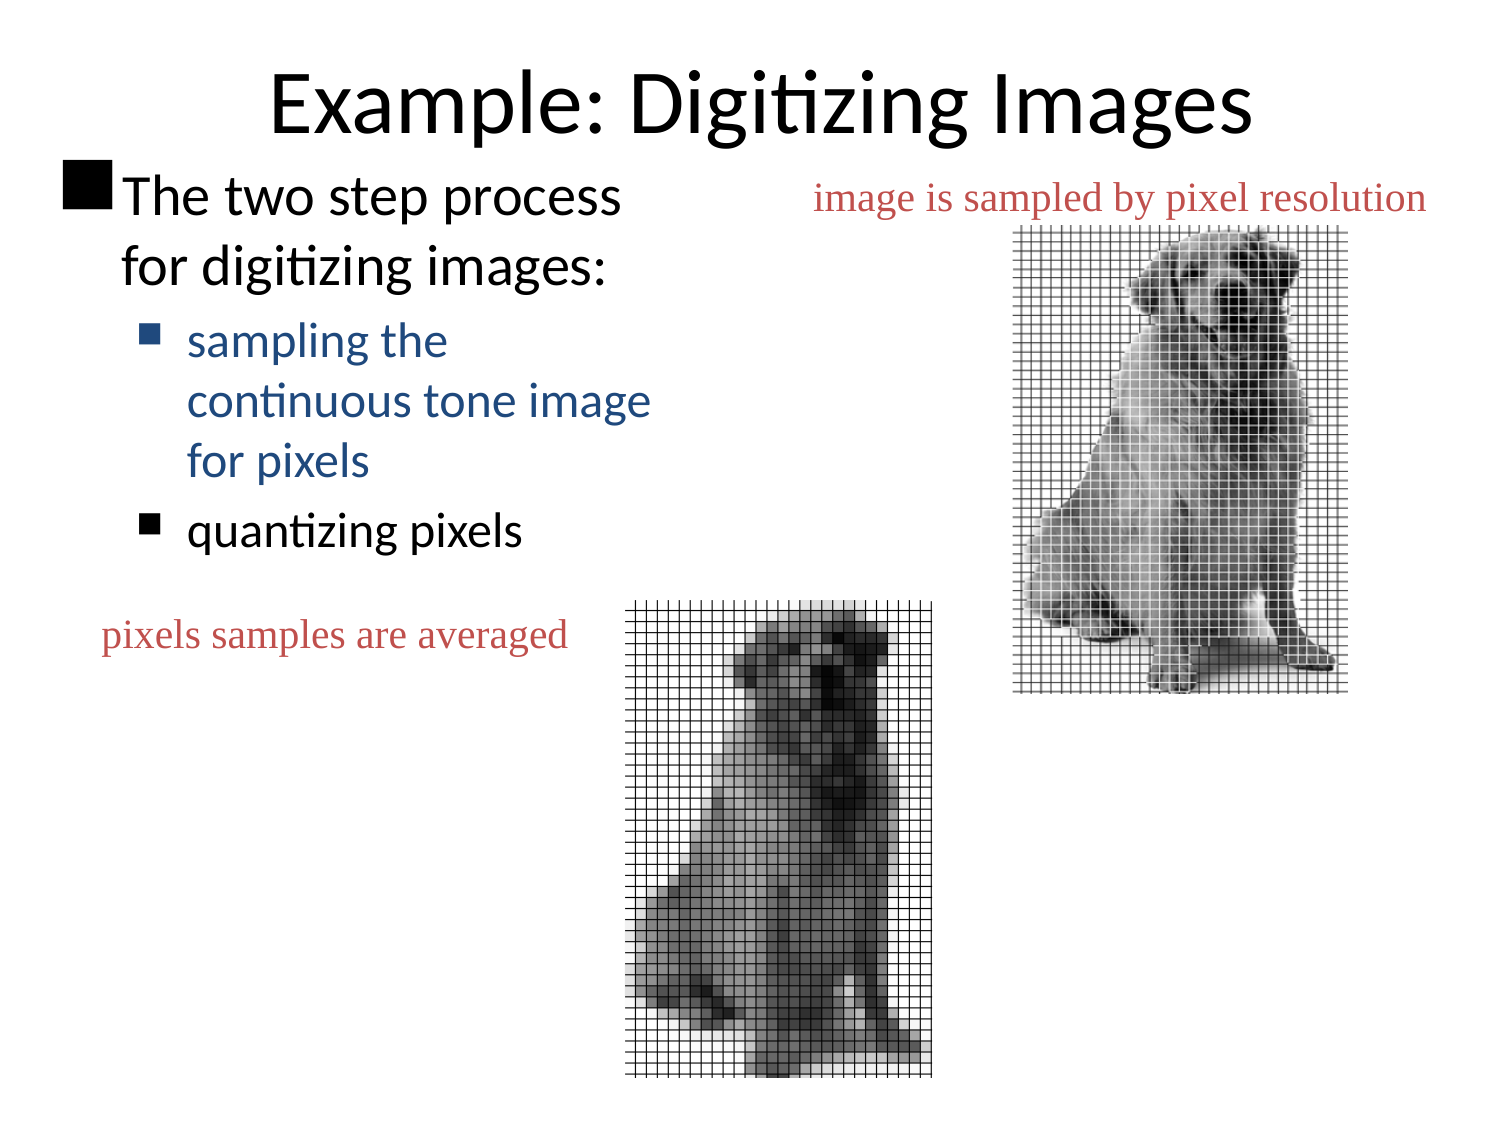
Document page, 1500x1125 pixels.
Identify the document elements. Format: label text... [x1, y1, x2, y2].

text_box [1012, 224, 1349, 694]
list The two step process for digitizing images: sampling the continuous tone image for pixels quantizing pixels [50, 149, 675, 825]
text_box pixels samples are averaged [86, 600, 584, 665]
picture [624, 599, 933, 1078]
title Example: Digitizing Images [125, 0, 1400, 194]
text_box image is sampled by pixel resolution [798, 162, 1443, 228]
